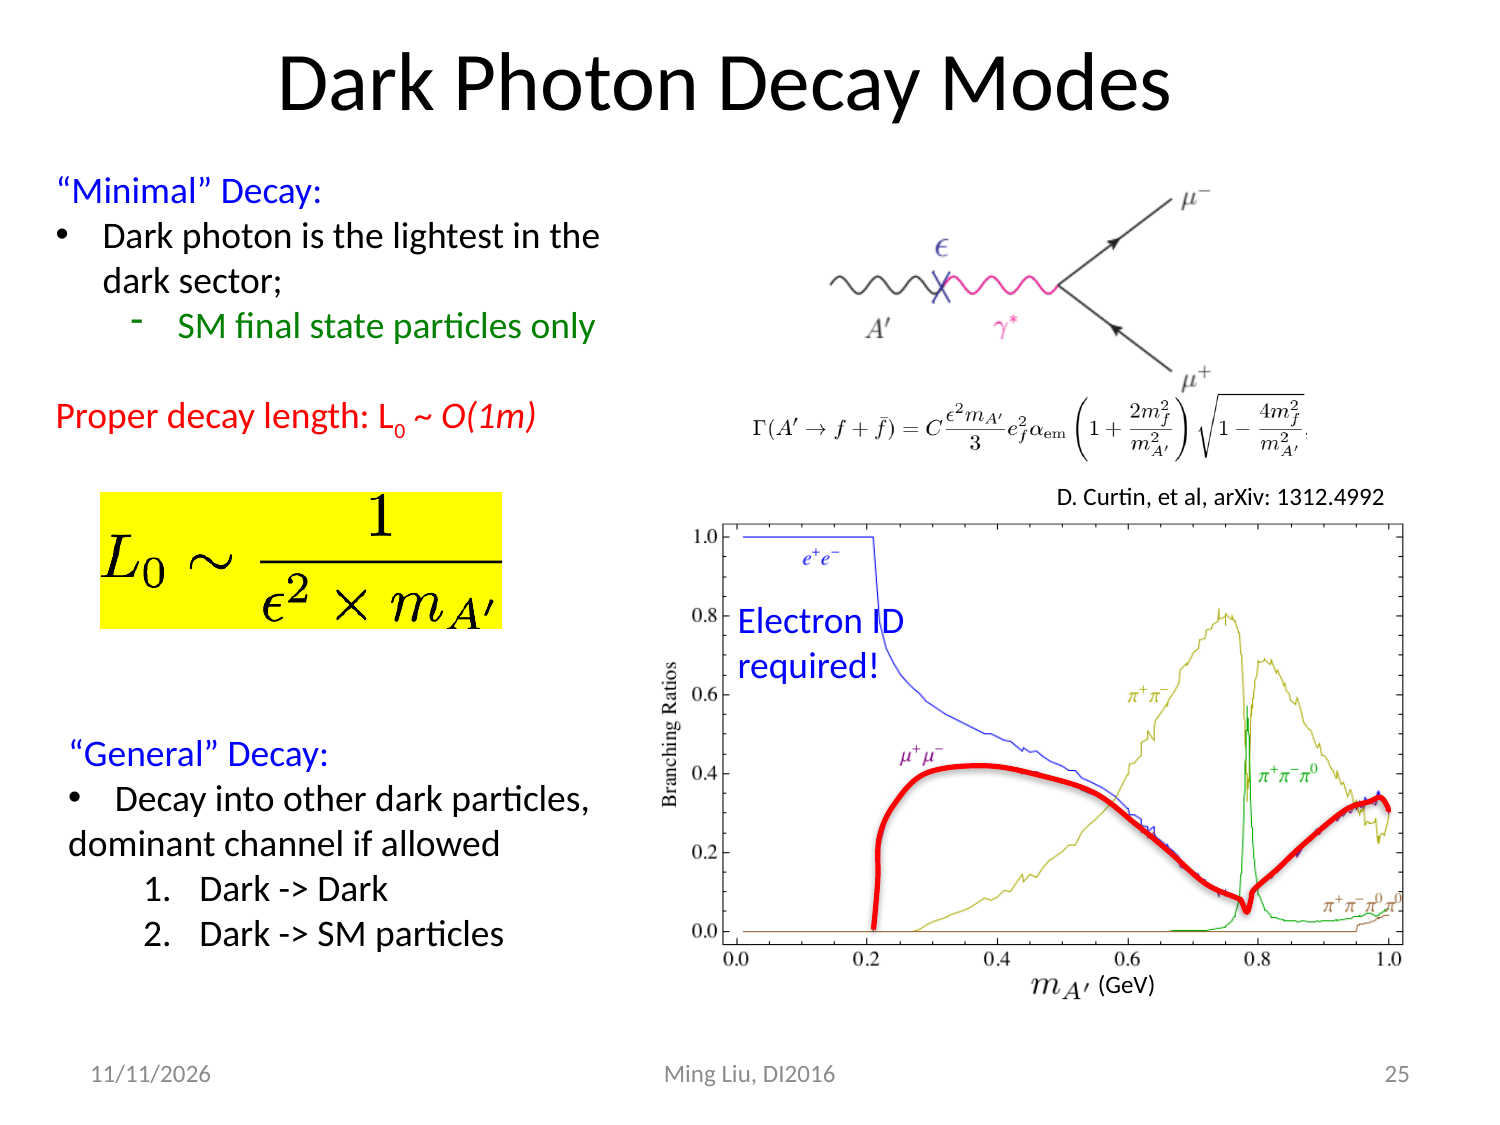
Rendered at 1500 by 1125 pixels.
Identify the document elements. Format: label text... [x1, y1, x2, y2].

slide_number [75, 1042, 425, 1103]
text_box “General” Decay: Decay into other dark particles, dominant channel if allowed Dark -> Dark Dark -> SM particles [53, 721, 606, 962]
picture [753, 186, 1307, 462]
footer Ming Liu, DI2016 [425, 1042, 1074, 1103]
picture [100, 491, 503, 630]
slide_number 25 [1074, 1042, 1425, 1103]
text_box D. Curtin, et al, arXiv: 1312.4992 [1042, 472, 1401, 514]
text_box “Minimal” Decay: Dark photon is the lightest in the dark sector; SM final state particles only Proper decay length: L0 ~ O(1m) [40, 158, 647, 450]
title Dark Photon Decay Modes [8, 16, 1442, 138]
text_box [636, 515, 1426, 1010]
